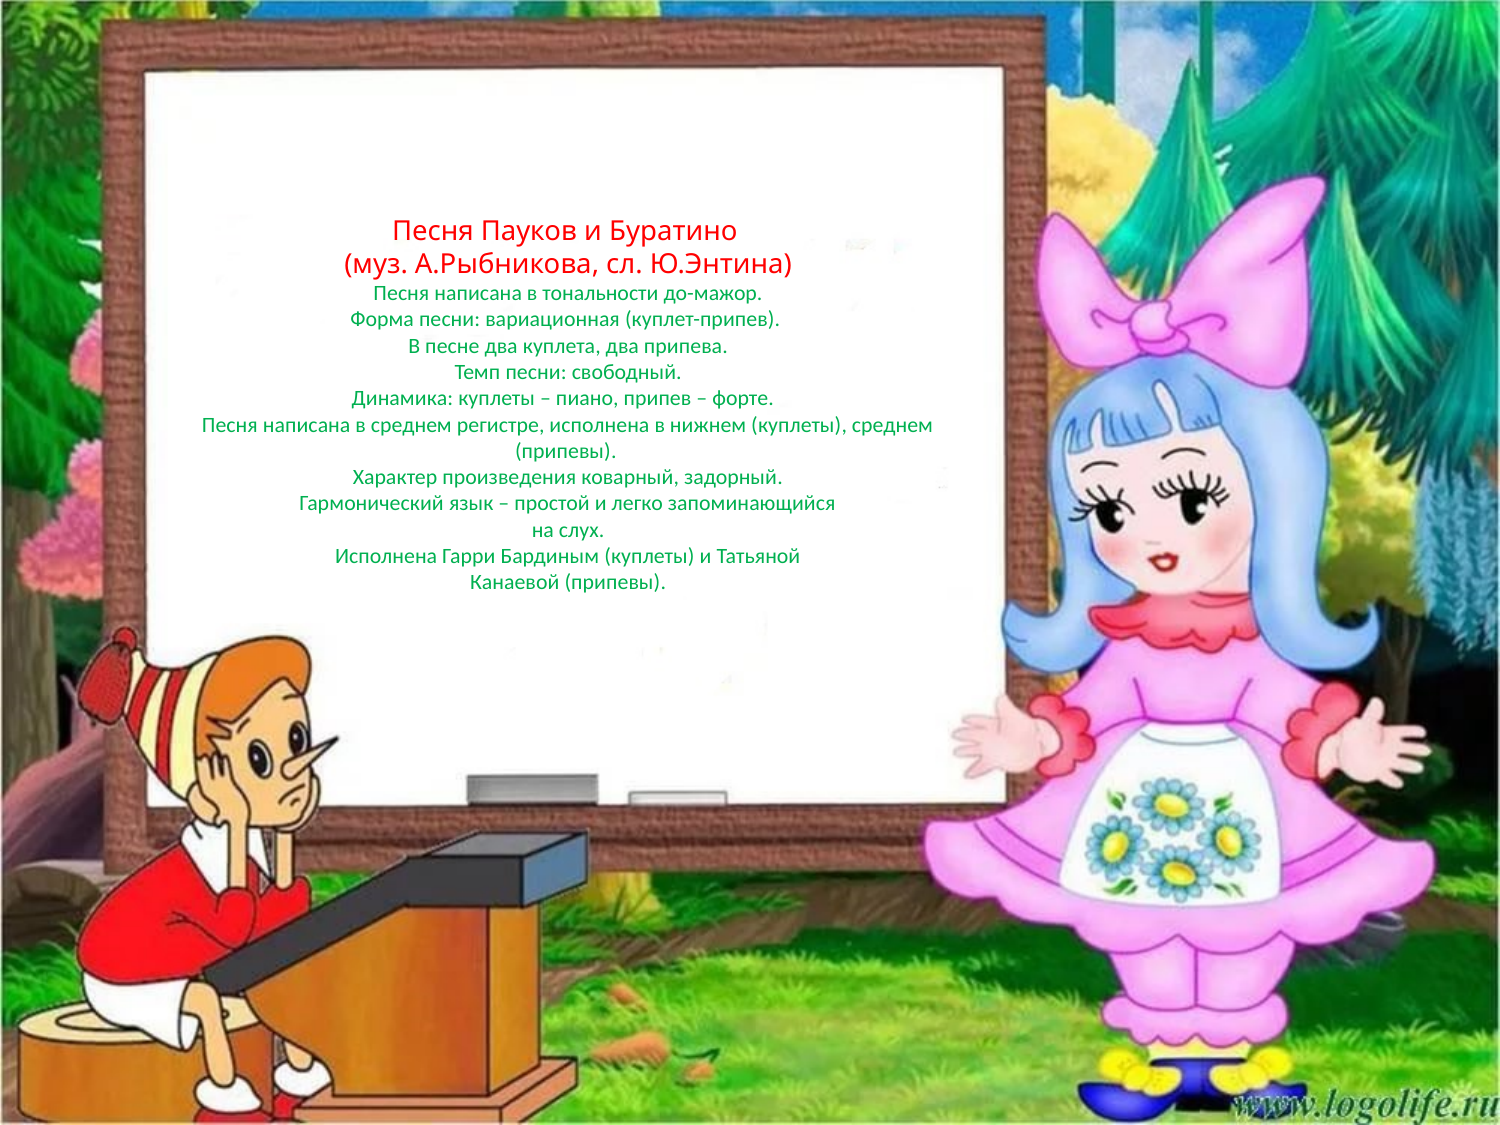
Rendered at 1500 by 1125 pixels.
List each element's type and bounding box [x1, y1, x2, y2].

list [0, 0, 1500, 1125]
